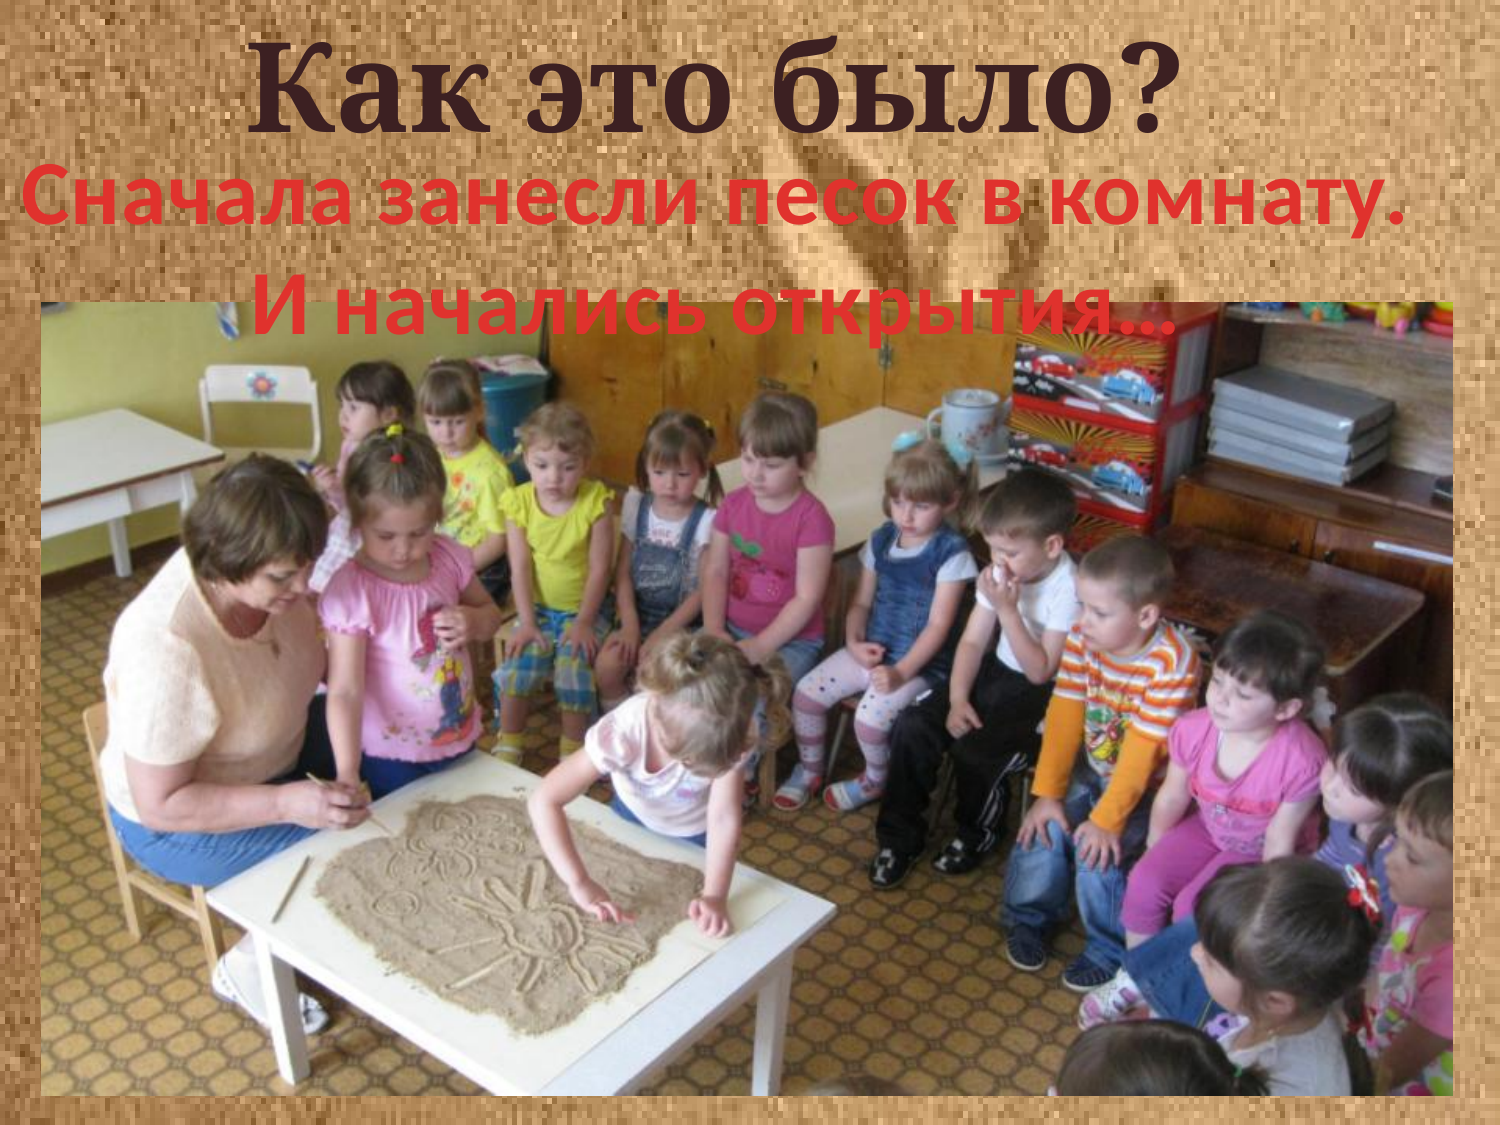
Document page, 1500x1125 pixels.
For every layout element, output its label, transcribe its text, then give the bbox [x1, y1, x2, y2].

text_box Как это было? [230, 0, 1202, 125]
text_box Сначала занесли песок в комнату. И начались открытия… [6, 125, 1427, 361]
picture [0, 0, 1500, 1125]
